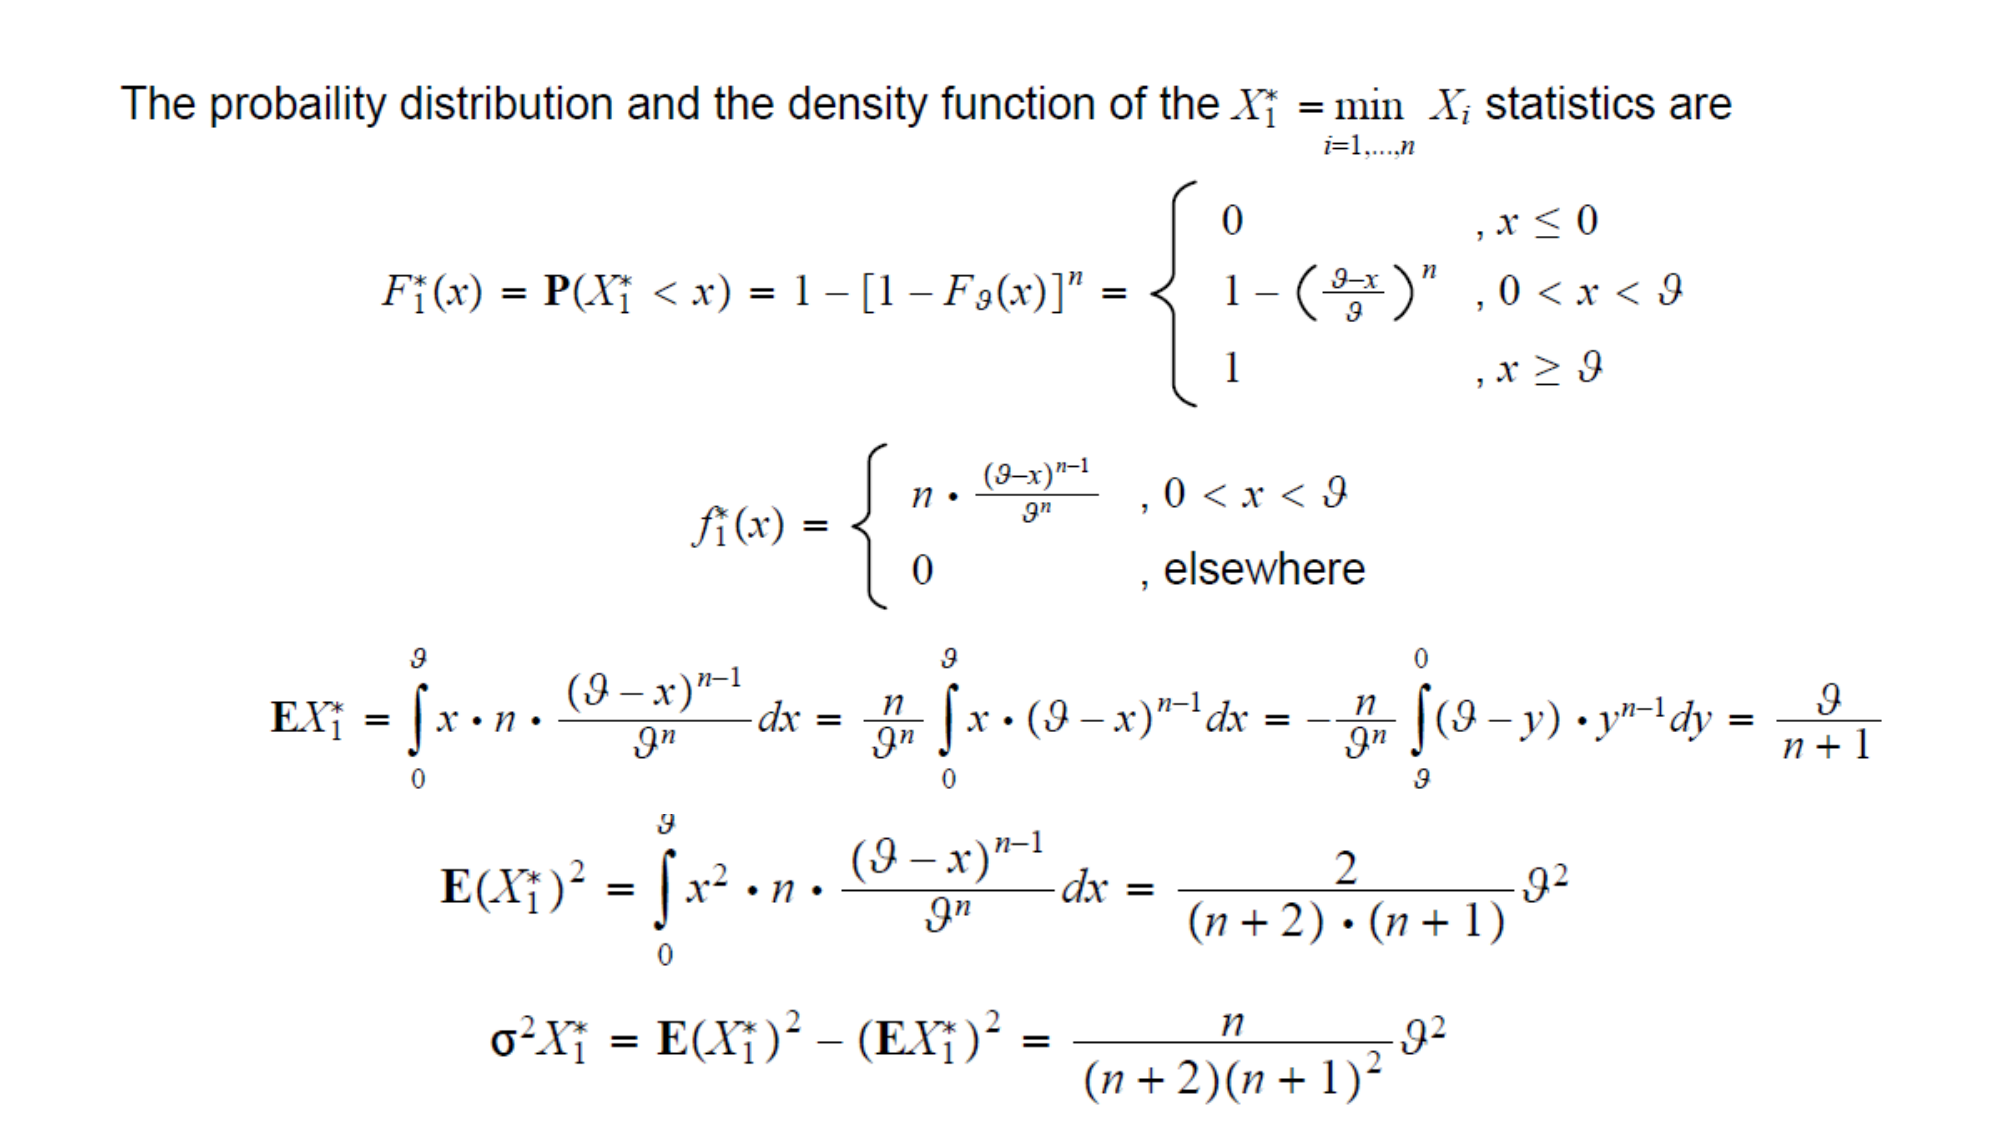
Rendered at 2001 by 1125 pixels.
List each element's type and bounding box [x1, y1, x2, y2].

picture [98, 66, 1931, 1114]
